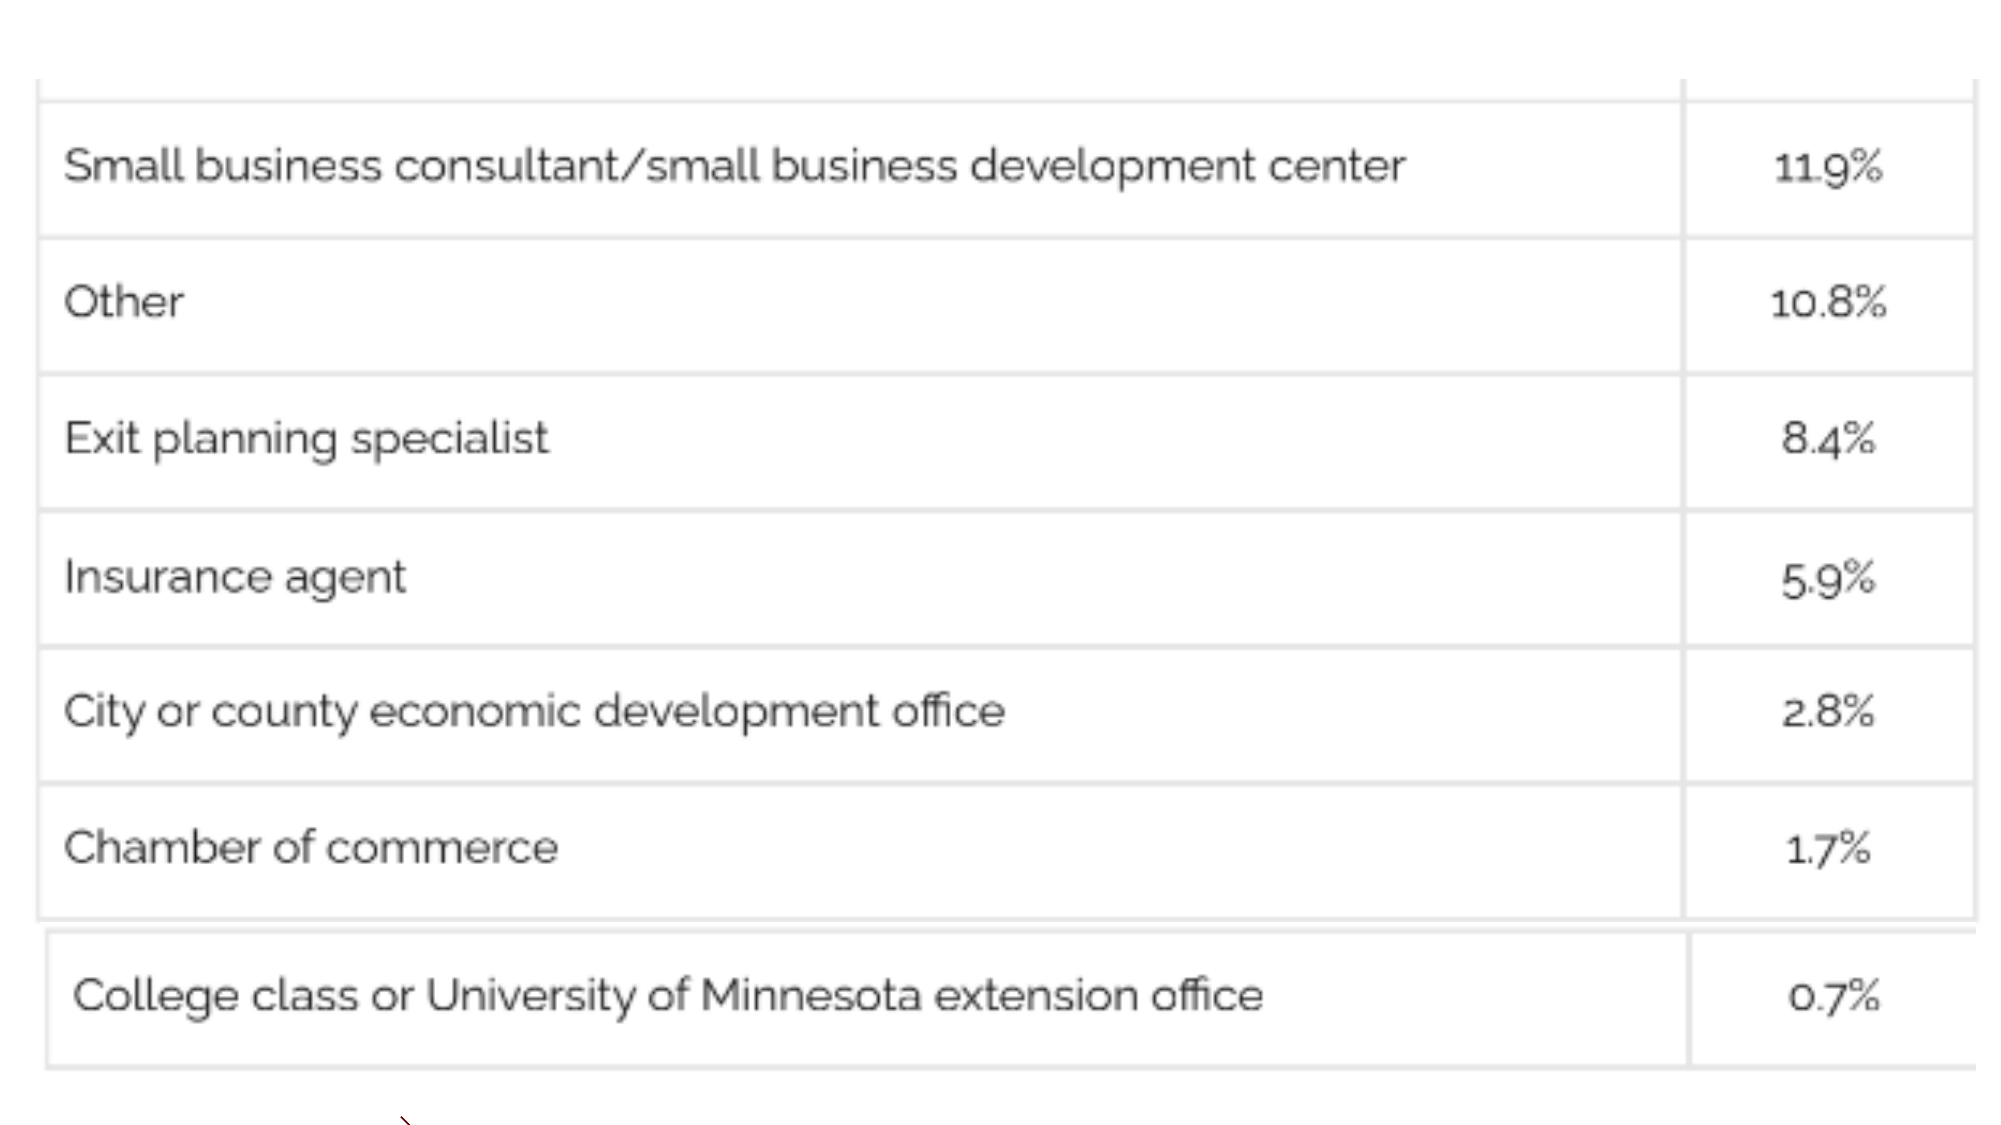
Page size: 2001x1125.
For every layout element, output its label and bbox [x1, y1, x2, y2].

text_box [400, 1116, 741, 1125]
picture [18, 79, 2000, 1079]
